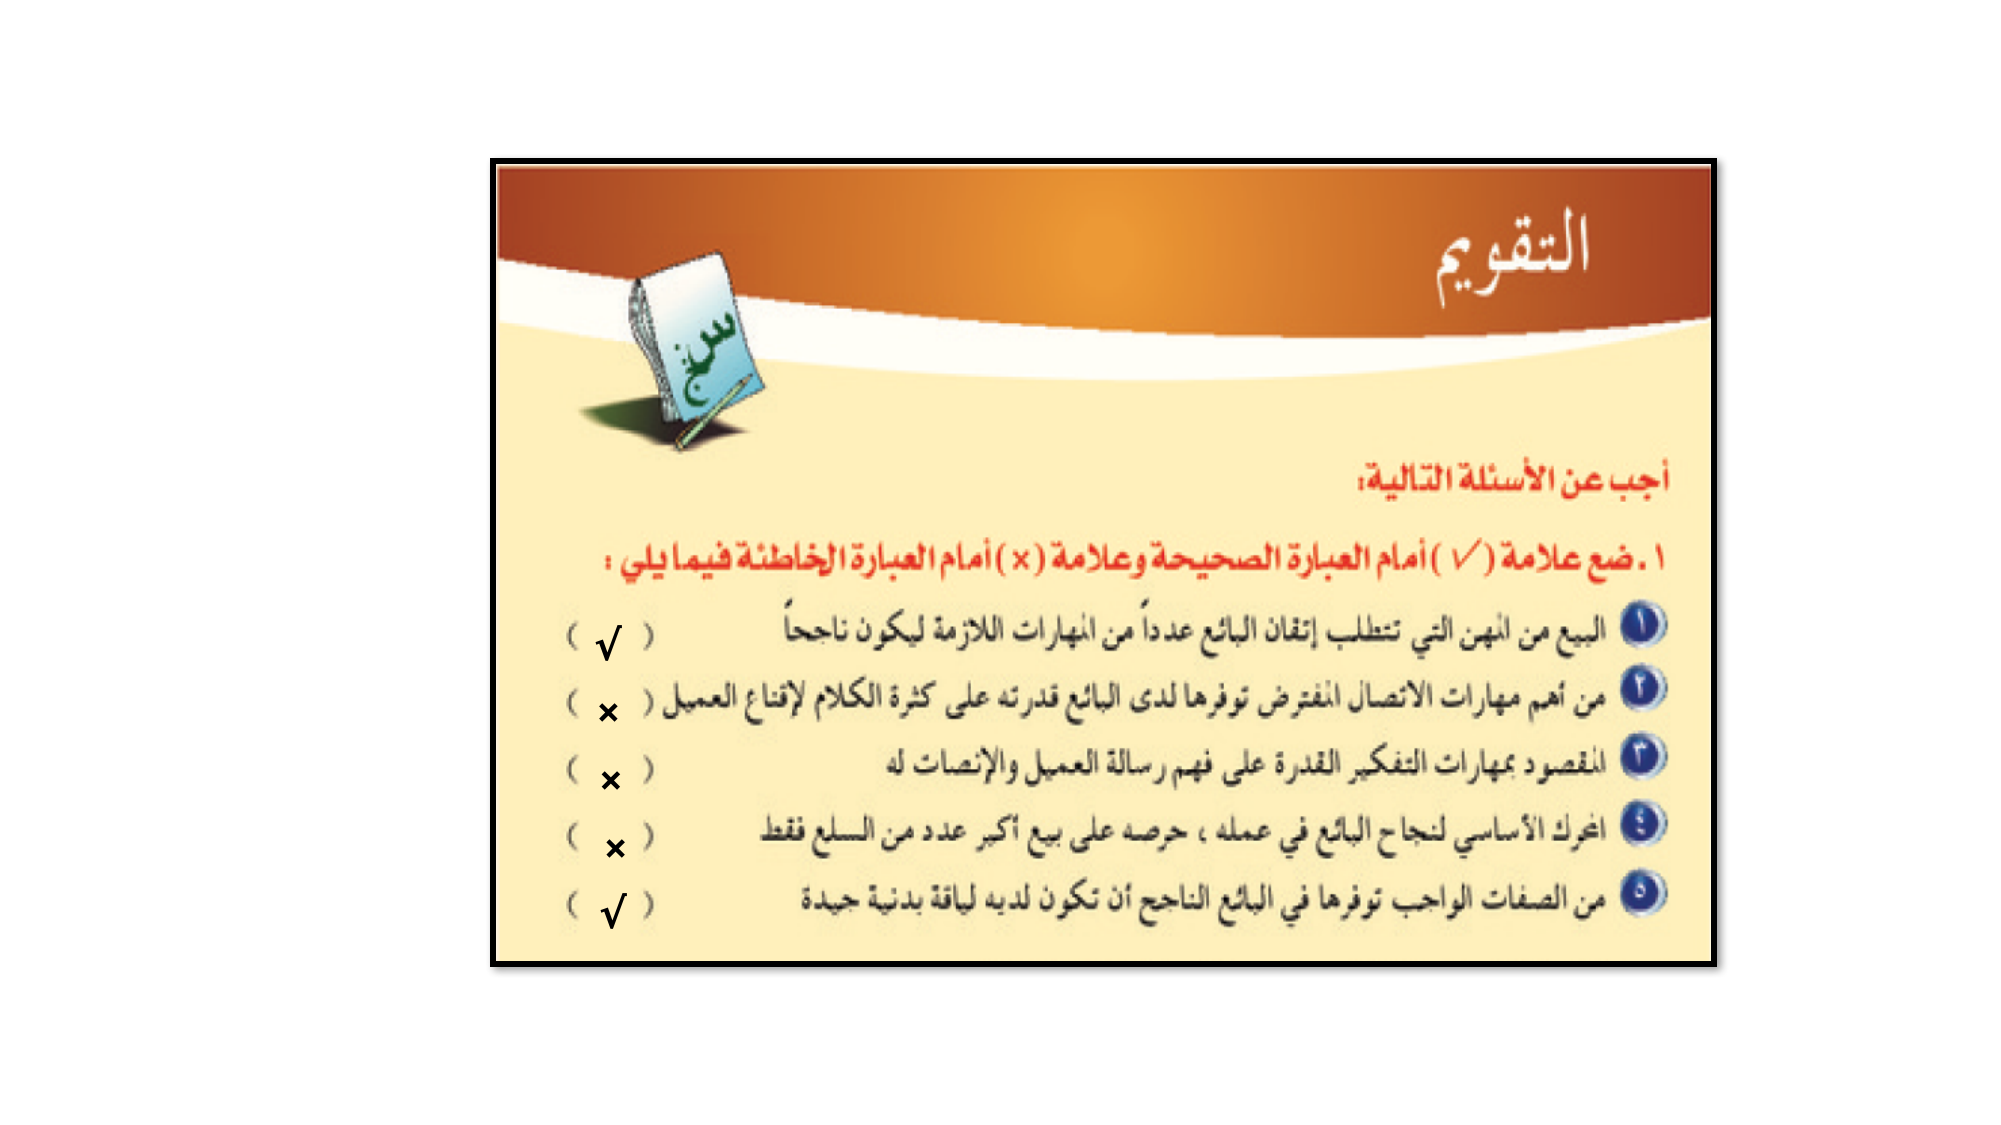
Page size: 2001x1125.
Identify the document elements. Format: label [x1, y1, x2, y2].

picture [495, 163, 1711, 961]
